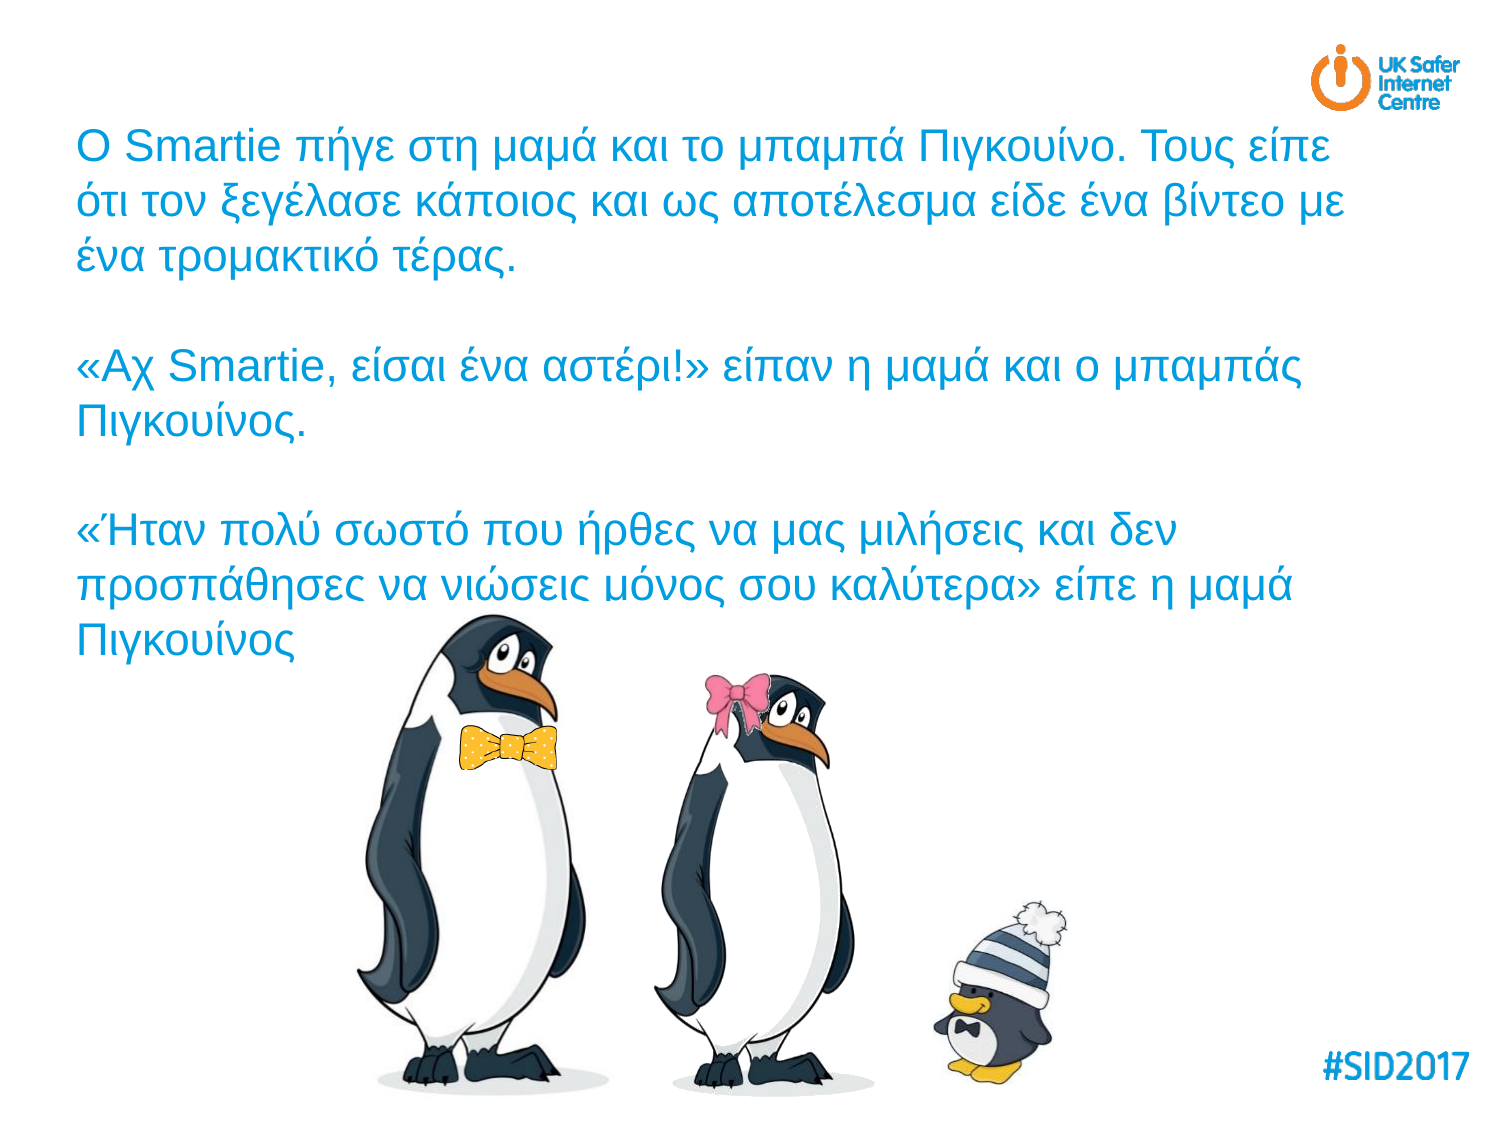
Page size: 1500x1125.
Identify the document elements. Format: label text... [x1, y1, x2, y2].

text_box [348, 601, 1068, 1108]
picture [1387, 1051, 1408, 1080]
picture [1421, 1056, 1430, 1076]
picture [1379, 1056, 1389, 1075]
picture [1430, 1051, 1444, 1080]
picture [1406, 101, 1411, 111]
picture [1323, 1051, 1329, 1069]
picture [1425, 102, 1431, 111]
picture [1370, 1051, 1375, 1080]
title Ο Smartie πήγε στη μαμά και το μπαμπά Πιγκουίνο. Τους είπε ότι τον ξεγέλασε κάποιος και ως αποτέλεσμα είδε ένα βίντεο με ένα τρομακτικό τέρας. «Αχ Smartie, είσαι ένα αστέρι!» είπαν η μαμά και ο μπαμπάς Πιγκουίνος. «Ήταν πολύ σωστό που ήρθες να μας μιλήσεις και δεν προσπάθησες να νιώσεις μόνος σου καλύτερα» είπε η μαμά Πιγκουίνος [60, 199, 1382, 581]
picture [1460, 1059, 1469, 1080]
picture [1448, 1051, 1463, 1080]
picture [1404, 1051, 1421, 1080]
picture [1311, 44, 1460, 111]
picture [1350, 1051, 1365, 1080]
picture [1338, 1051, 1357, 1080]
